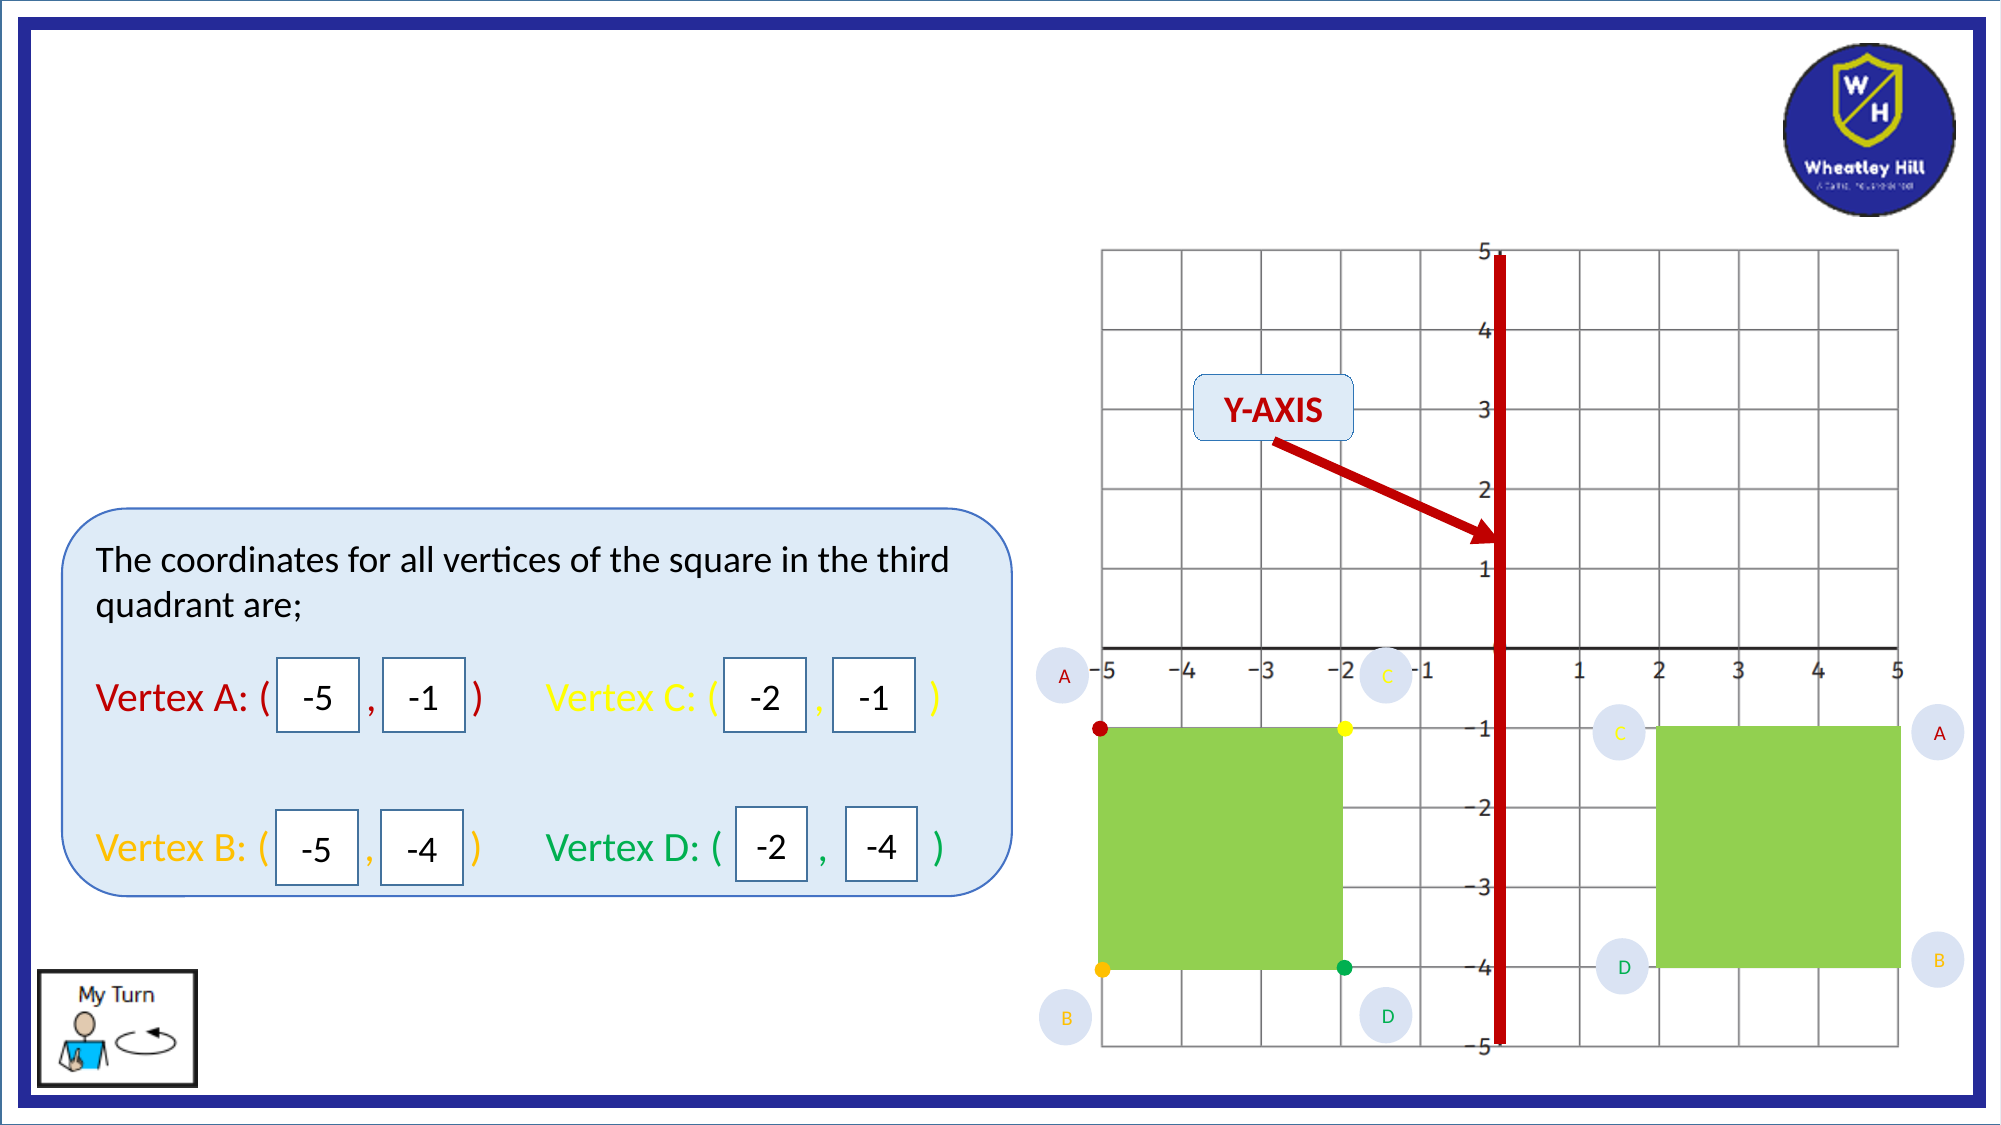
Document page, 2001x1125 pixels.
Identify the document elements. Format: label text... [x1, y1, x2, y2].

text_box B [1921, 931, 1965, 988]
text_box -5 [276, 657, 360, 733]
text_box -1 [382, 657, 466, 733]
text_box A [1921, 704, 1965, 761]
text_box -1 [832, 657, 916, 733]
text_box -2 [723, 657, 807, 733]
text_box -5 [275, 809, 359, 886]
text_box -4 [380, 809, 464, 886]
text_box -2 [735, 806, 808, 882]
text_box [1273, 441, 1502, 543]
text_box B [1039, 989, 1085, 1046]
picture [0, 0, 2001, 1125]
text_box A [1035, 647, 1085, 704]
text_box The coordinates for all vertices of the square in the third quadrant are; Vertex A: ( , ) Vertex C: ( , ) Vertex B: ( , ) Vertex D: ( , ) [60, 507, 1013, 898]
text_box -4 [845, 806, 918, 882]
